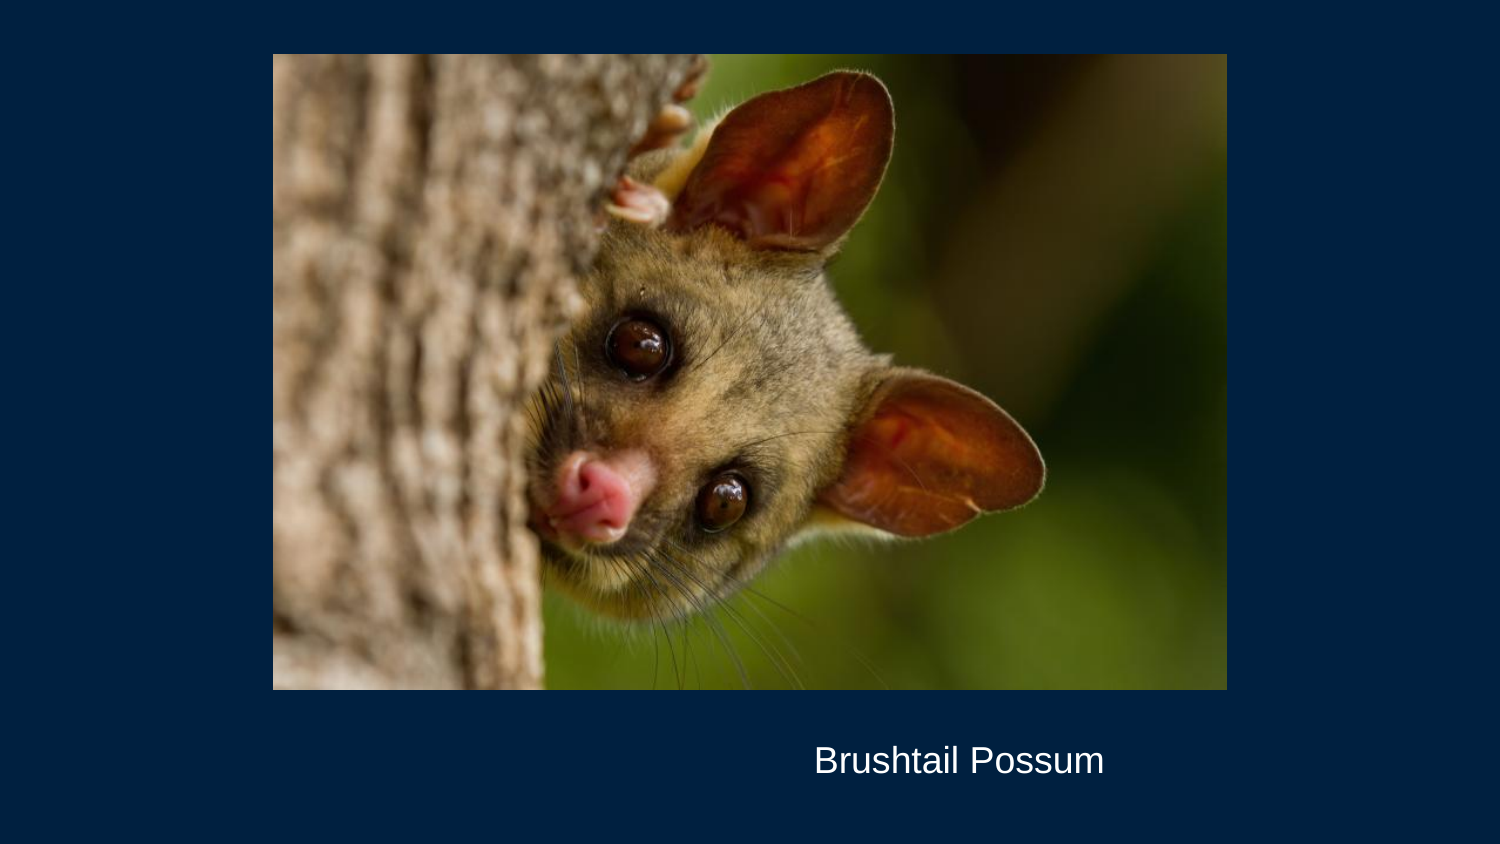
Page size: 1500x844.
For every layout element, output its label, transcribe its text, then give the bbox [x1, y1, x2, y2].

picture [273, 53, 1227, 690]
text_box Brushtail Possum [799, 728, 1120, 789]
